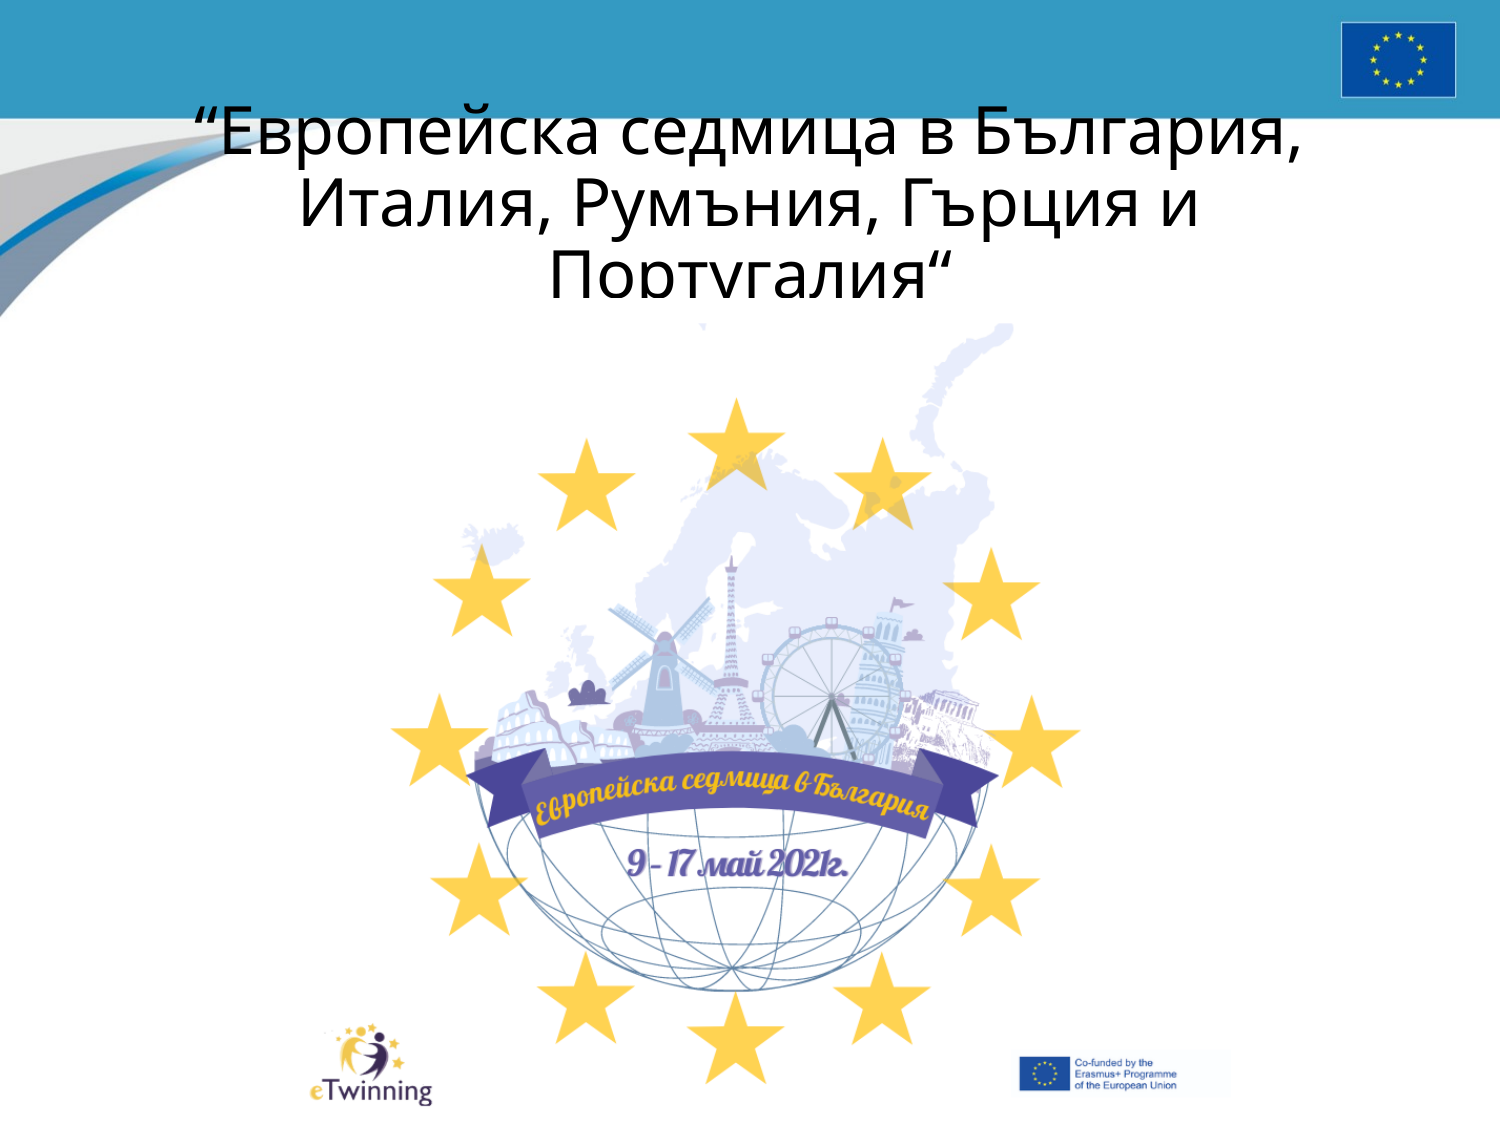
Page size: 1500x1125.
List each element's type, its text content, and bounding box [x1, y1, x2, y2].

title “Европейска седмица в България, Италия, Румъния, Гърция и Португалия“ [103, 59, 1397, 278]
picture [0, 0, 1500, 1125]
